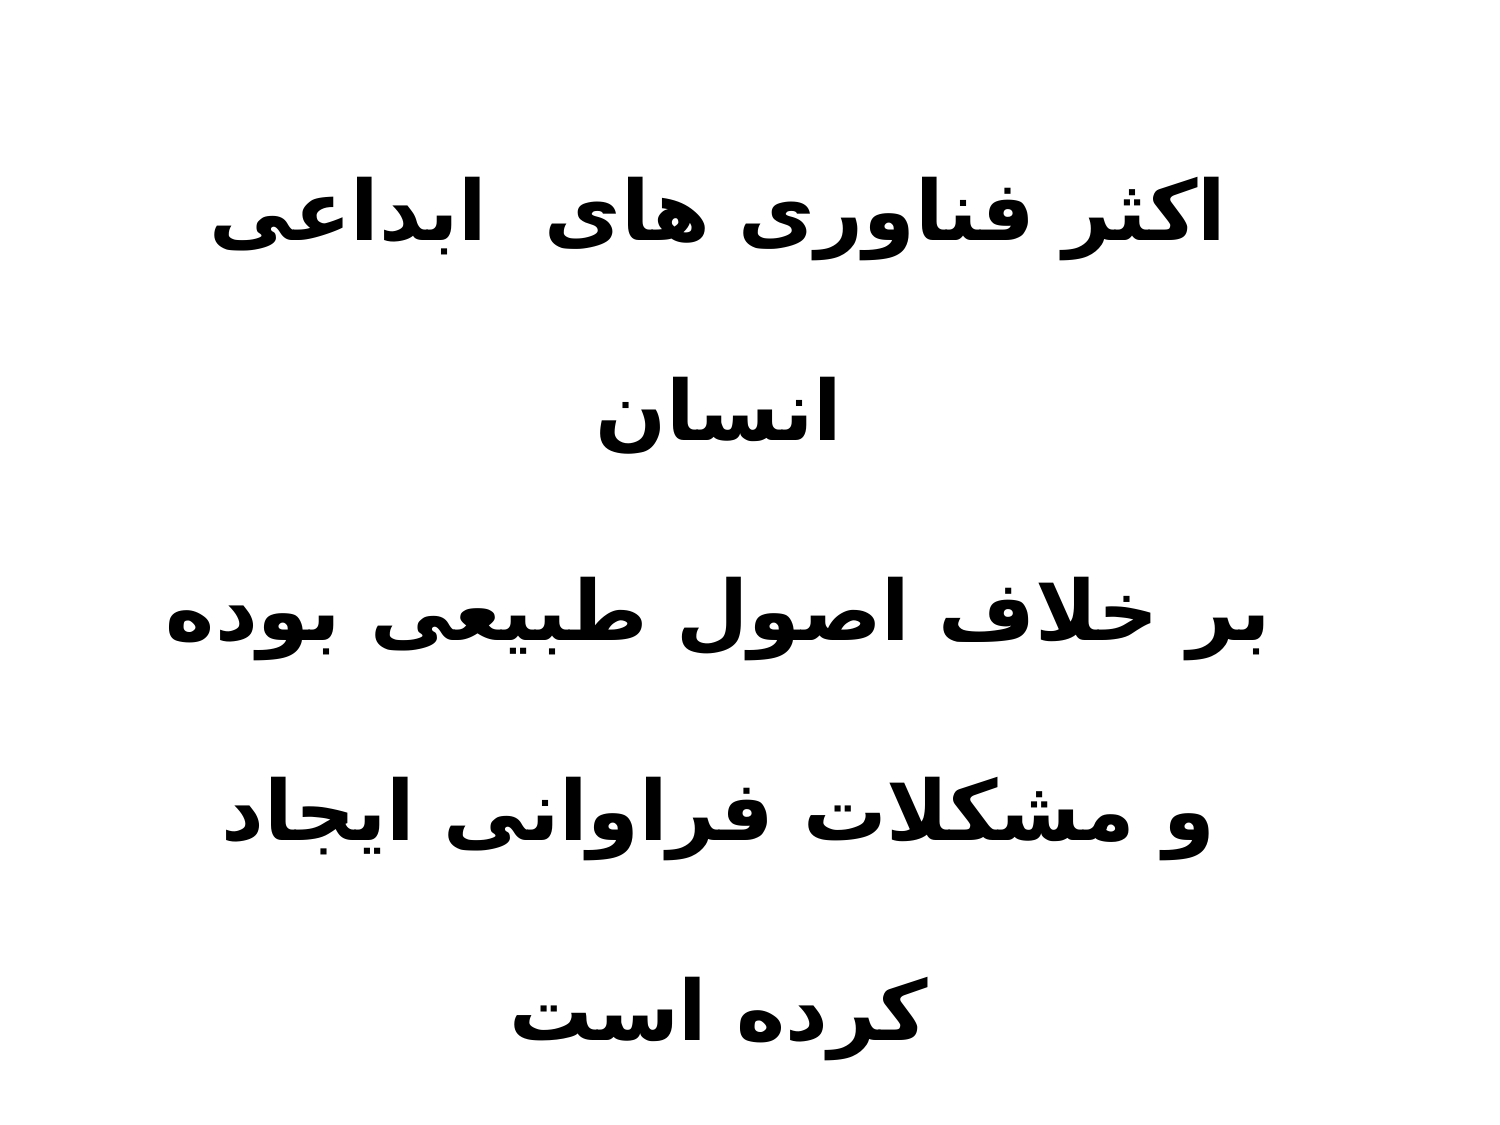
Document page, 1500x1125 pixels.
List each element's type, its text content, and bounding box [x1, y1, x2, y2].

text_box اکثر فناوری های ابداعی انسان بر خلاف اصول طبیعی بوده و مشکلات فراوانی ایجاد کرده است از جمله استفاده از محصولات دستکاری ژنتیکی شده [112, 49, 1325, 1125]
